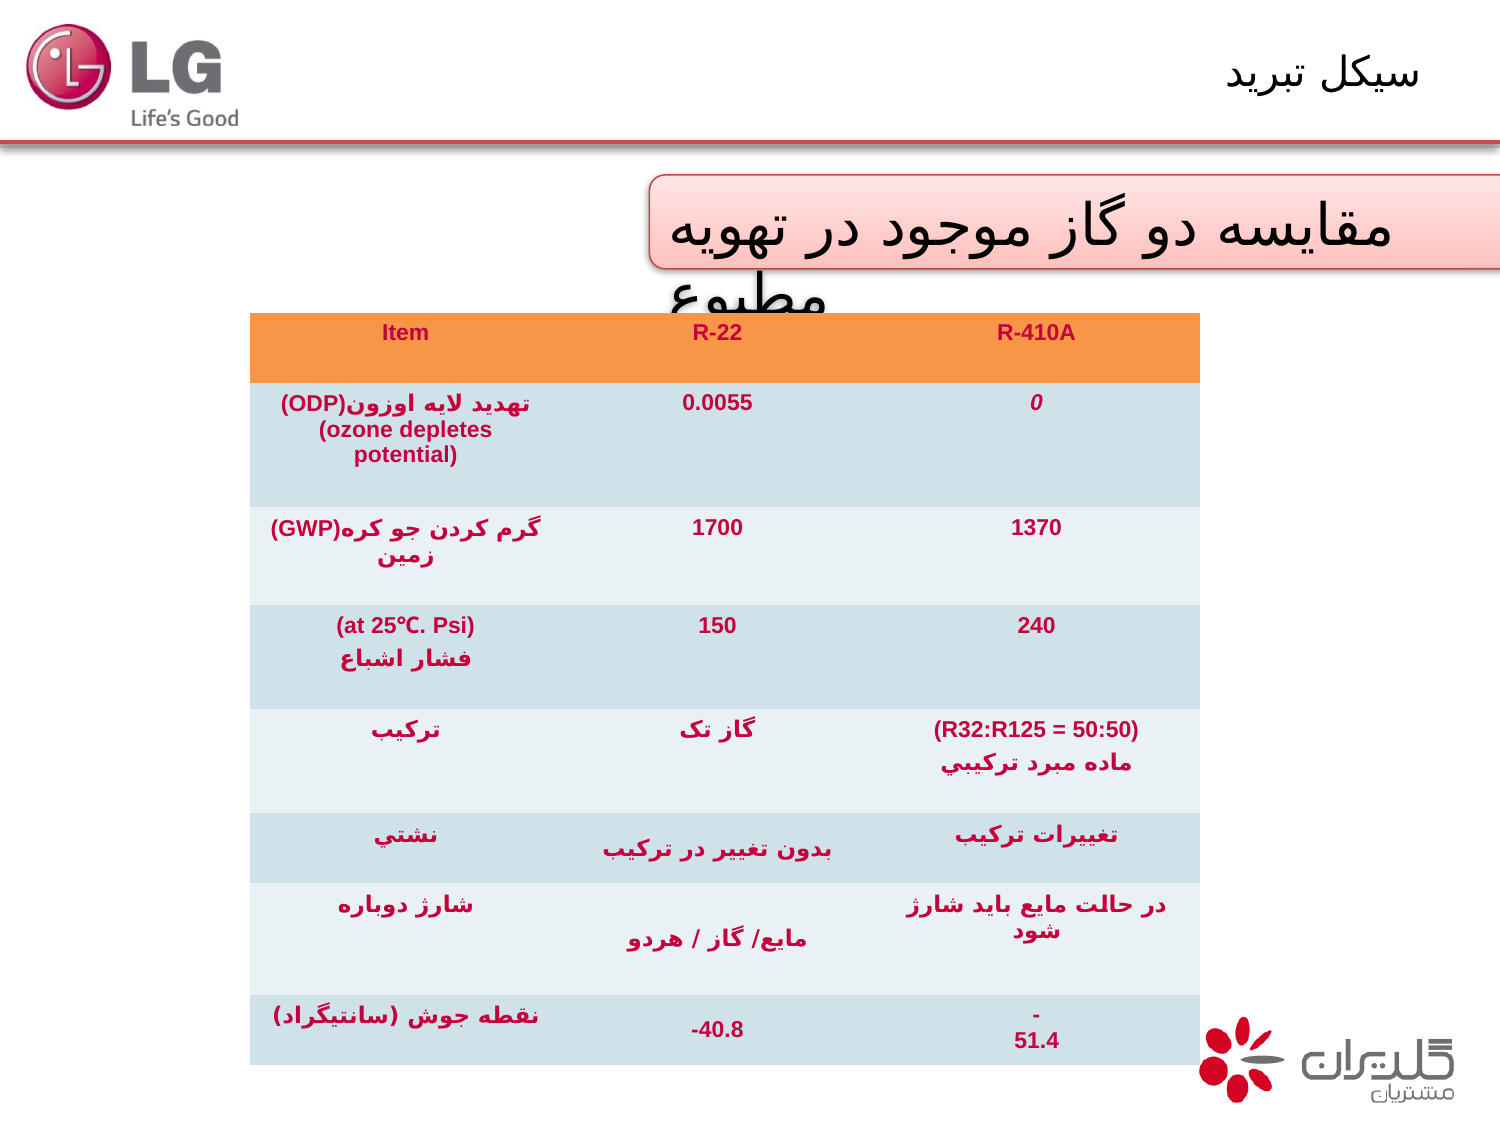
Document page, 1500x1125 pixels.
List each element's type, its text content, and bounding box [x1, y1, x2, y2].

table_cell 1370 [873, 507, 1200, 605]
table_header R-410A [873, 313, 1200, 383]
table_cell مايع/ گاز / هردو [562, 883, 873, 995]
table_cell بدون تغيير در تركيب [562, 813, 873, 883]
table_cell (GWP)گرم كردن جو كره زمين [250, 507, 562, 605]
table_cell 150 [562, 605, 873, 709]
table_cell تغييرات تركيب [873, 813, 1200, 883]
text_box مقایسه دو گاز موجود در تهویه مطبوع [648, 174, 1500, 270]
table_cell نقطه جوش (سانتيگراد) [250, 995, 562, 1065]
table_cell 240 [873, 605, 1200, 709]
table_cell -40.8 [562, 995, 873, 1065]
picture [24, 24, 238, 126]
table_cell در حالت مايع بايد شارژ شود [873, 883, 1200, 995]
table_header Item [250, 313, 562, 383]
table_cell (at 25℃. Psi) فشار اشباع [250, 605, 562, 709]
table_cell 1700 [562, 507, 873, 605]
table_header R-22 [562, 313, 873, 383]
table_cell شارژ دوباره [250, 883, 562, 995]
table_cell (R32:R125 = 50:50) ماده مبرد تركيبي [873, 709, 1200, 813]
table_cell 0 [873, 383, 1200, 507]
table_cell تركيب [250, 709, 562, 813]
picture [1187, 1006, 1468, 1113]
text_box سیکل تبرید [1210, 37, 1437, 103]
table_cell گاز تک [562, 709, 873, 813]
table_cell نشتي [250, 813, 562, 883]
table_cell 0.0055 [562, 383, 873, 507]
table_cell - 51.4 [873, 995, 1200, 1065]
table_cell (ODP)تهديد لايه اوزون (ozone depletes potential) [250, 383, 562, 507]
